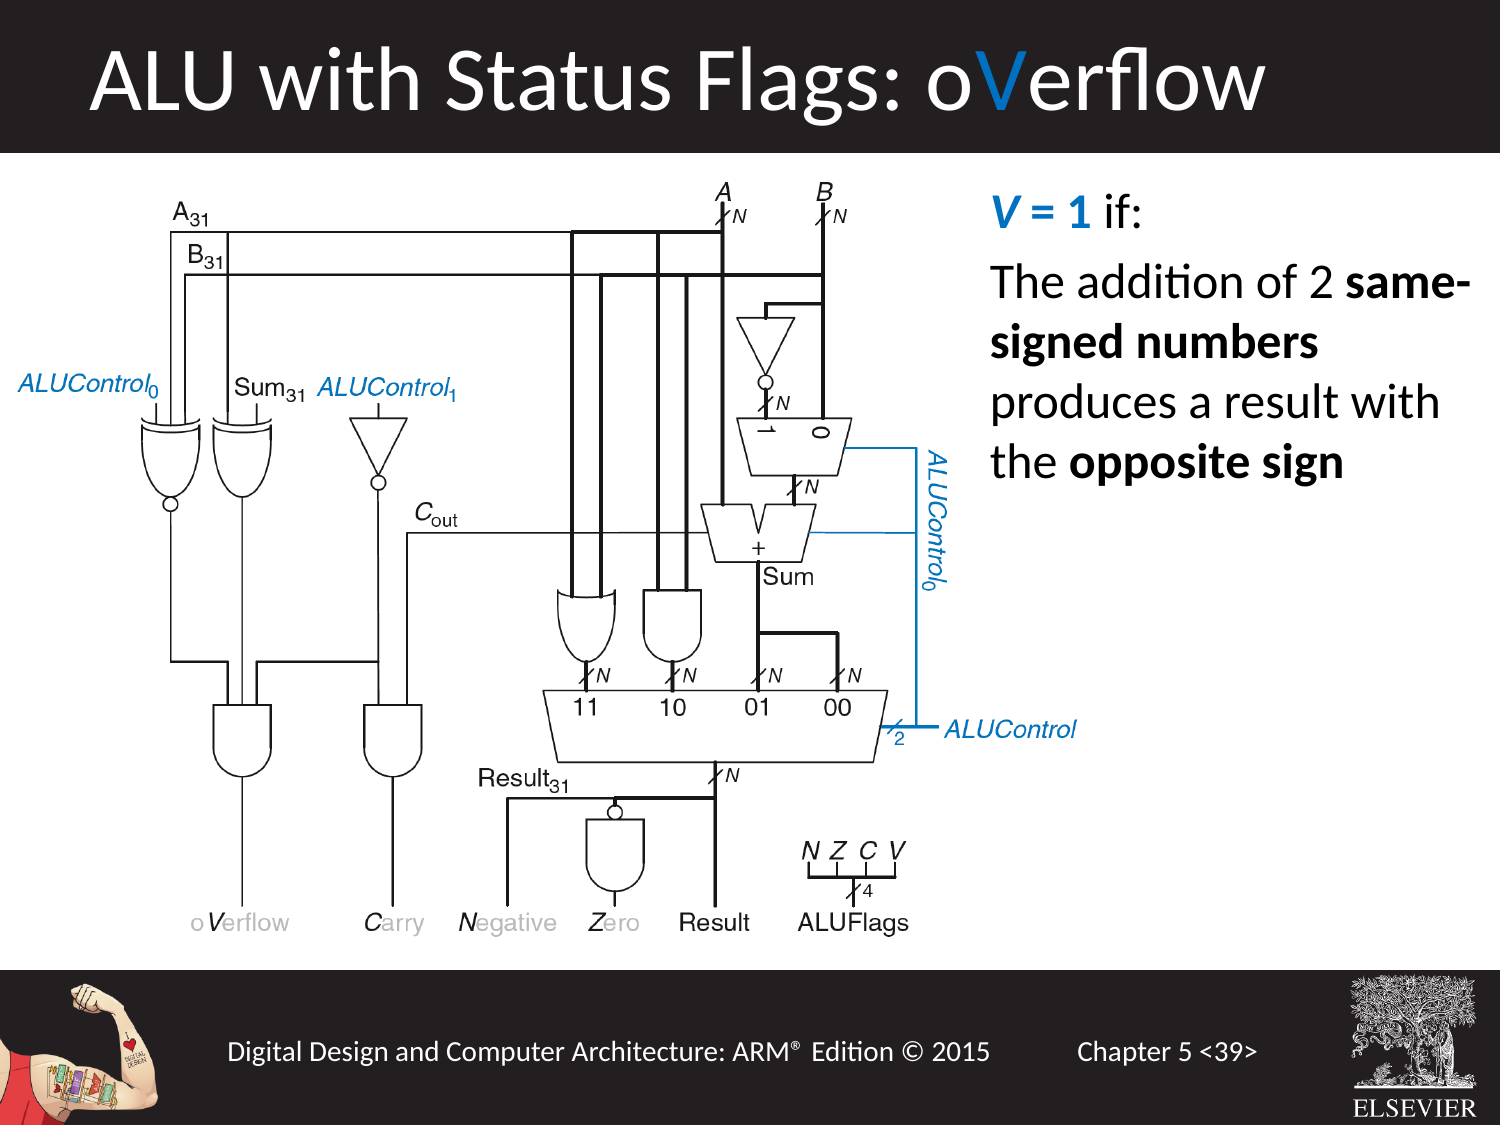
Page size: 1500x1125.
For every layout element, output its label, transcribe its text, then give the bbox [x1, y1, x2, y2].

text_box [112, 938, 1438, 1050]
picture [0, 979, 163, 1125]
text_box ALU with Status Flags: oVerflow [75, 11, 1375, 136]
picture [1350, 974, 1477, 1117]
picture [12, 171, 1088, 951]
text_box V = 1 if: The addition of 2 same-signed numbers produces a result with the opposite sign [1088, 171, 1500, 938]
